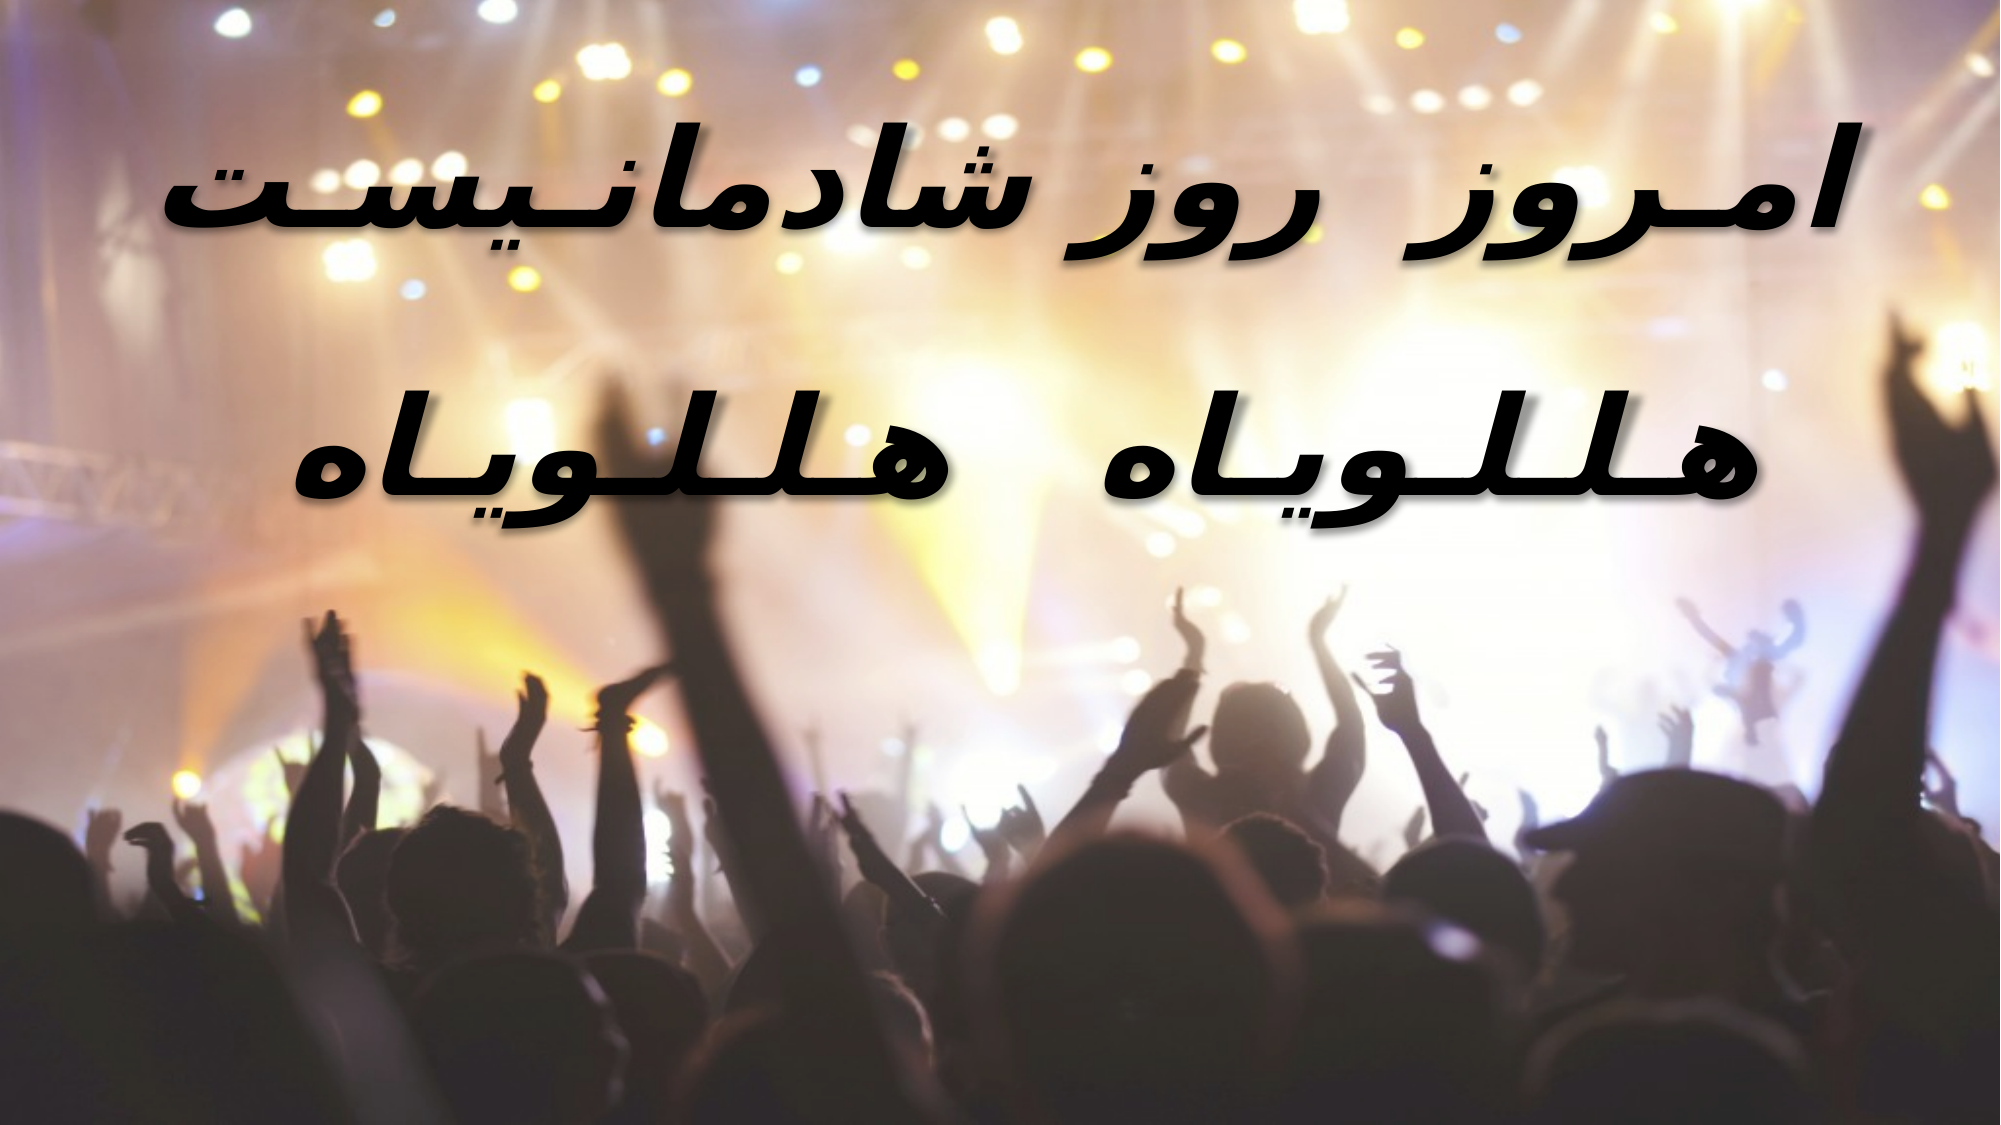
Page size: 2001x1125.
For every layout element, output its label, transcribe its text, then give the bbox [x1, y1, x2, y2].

list امـروز روز شادمانـیسـت هـلـلـویـاه هـلـلـویـاه [0, 0, 2000, 1125]
